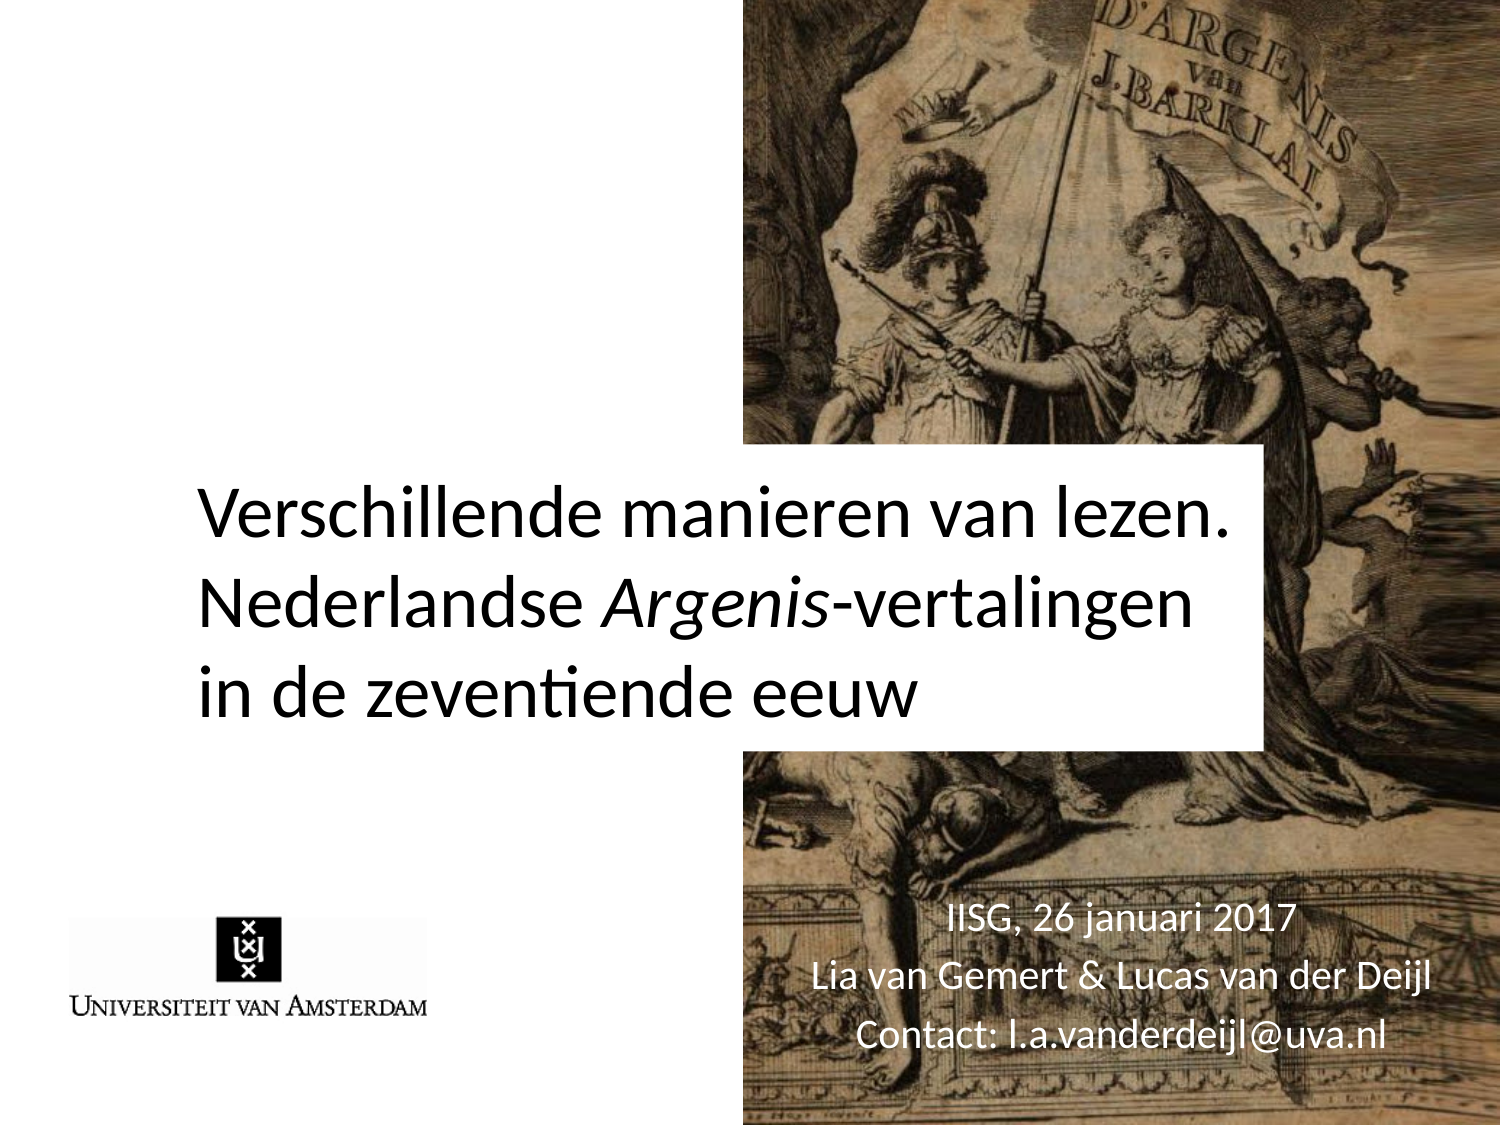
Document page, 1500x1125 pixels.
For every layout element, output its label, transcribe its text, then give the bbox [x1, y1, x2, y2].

title Verschillende manieren van lezen. Nederlandse Argenis-vertalingen in de zeventiende eeuw [183, 444, 737, 752]
picture [742, 0, 1500, 1125]
picture [68, 833, 428, 1108]
